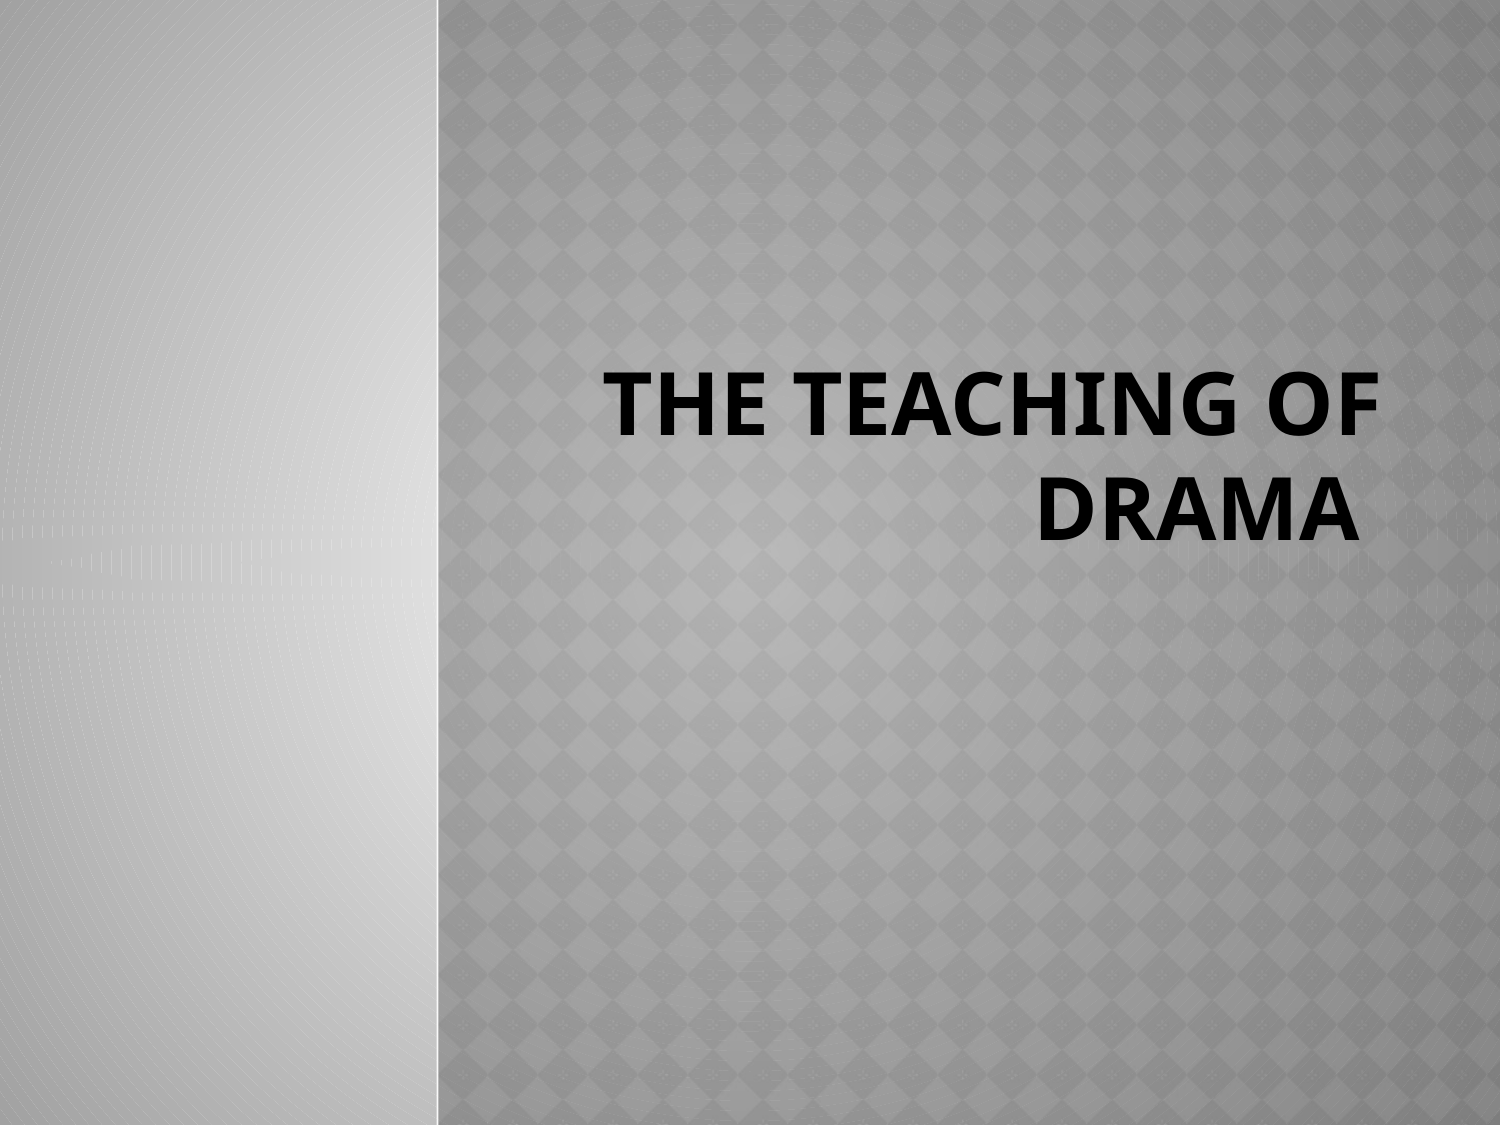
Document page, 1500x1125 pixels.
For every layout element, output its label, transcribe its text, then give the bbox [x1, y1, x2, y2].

title THE TEACHING OF DRAMA [552, 87, 1390, 558]
